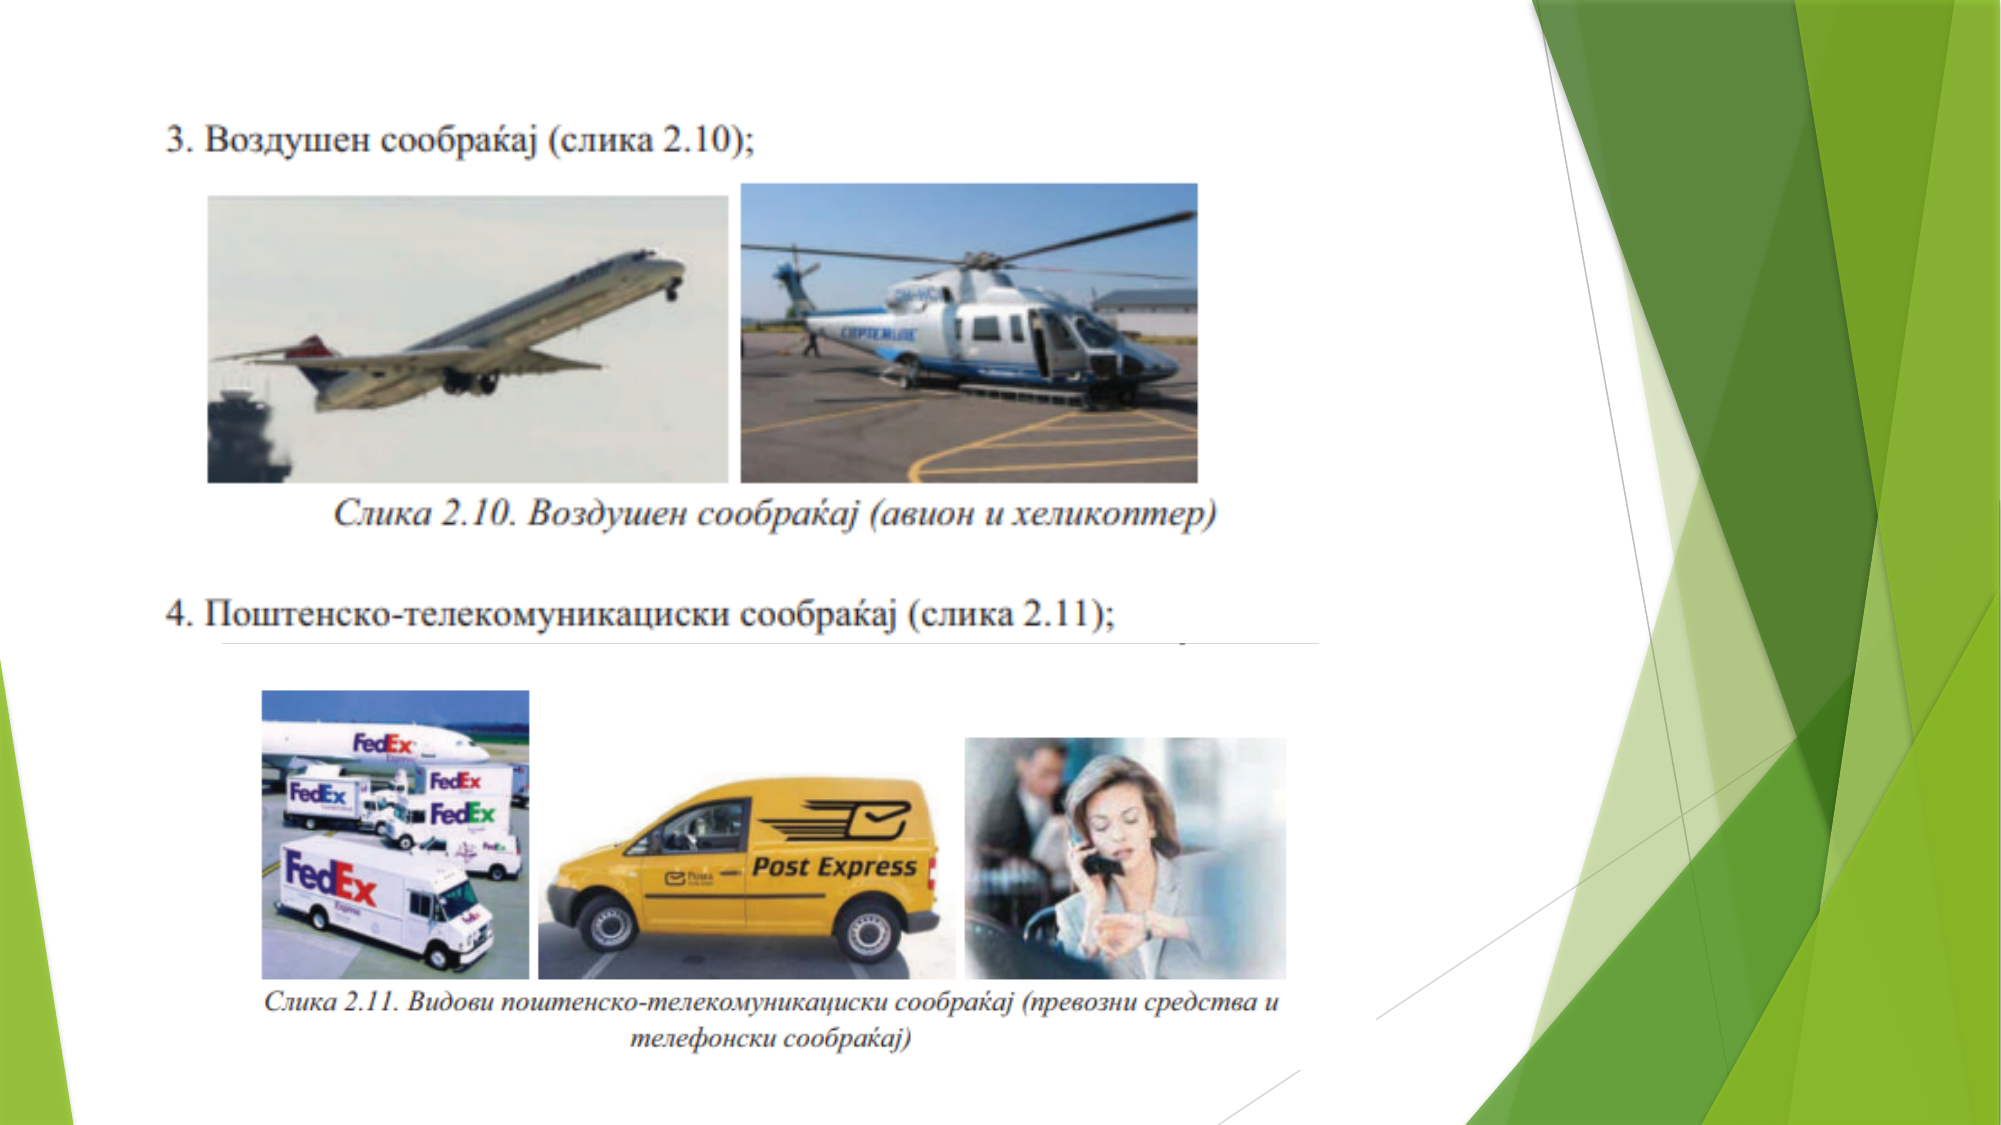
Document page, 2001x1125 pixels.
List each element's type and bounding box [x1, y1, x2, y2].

picture [187, 642, 1377, 1071]
list [98, 99, 1346, 681]
